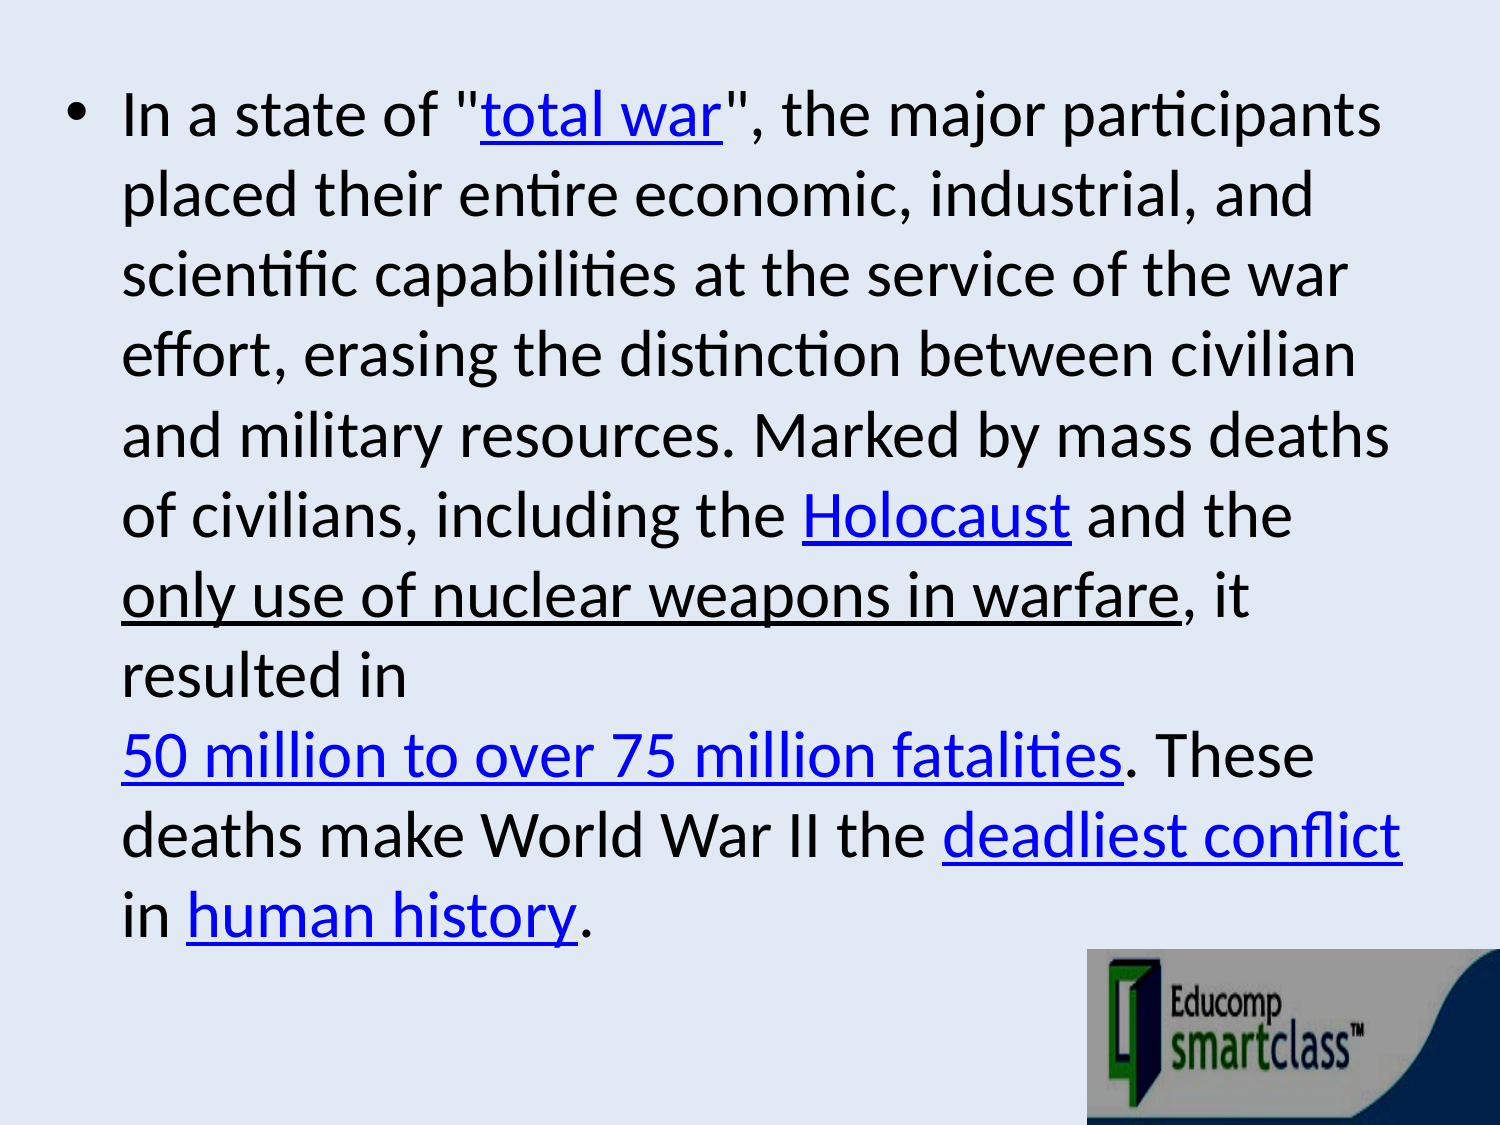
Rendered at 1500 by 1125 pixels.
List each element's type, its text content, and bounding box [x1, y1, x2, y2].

picture [1087, 949, 1500, 1125]
list In a state of "total war", the major participants placed their entire economic, industrial, and scientific capabilities at the service of the war effort, erasing the distinction between civilian and military resources. Marked by mass deaths of civilians, including the Holocaust and the only use of nuclear weapons in warfare, it resulted in 50 million to over 75 million fatalities. These deaths make World War II the deadliest conflict in human history. [50, 62, 1425, 1125]
